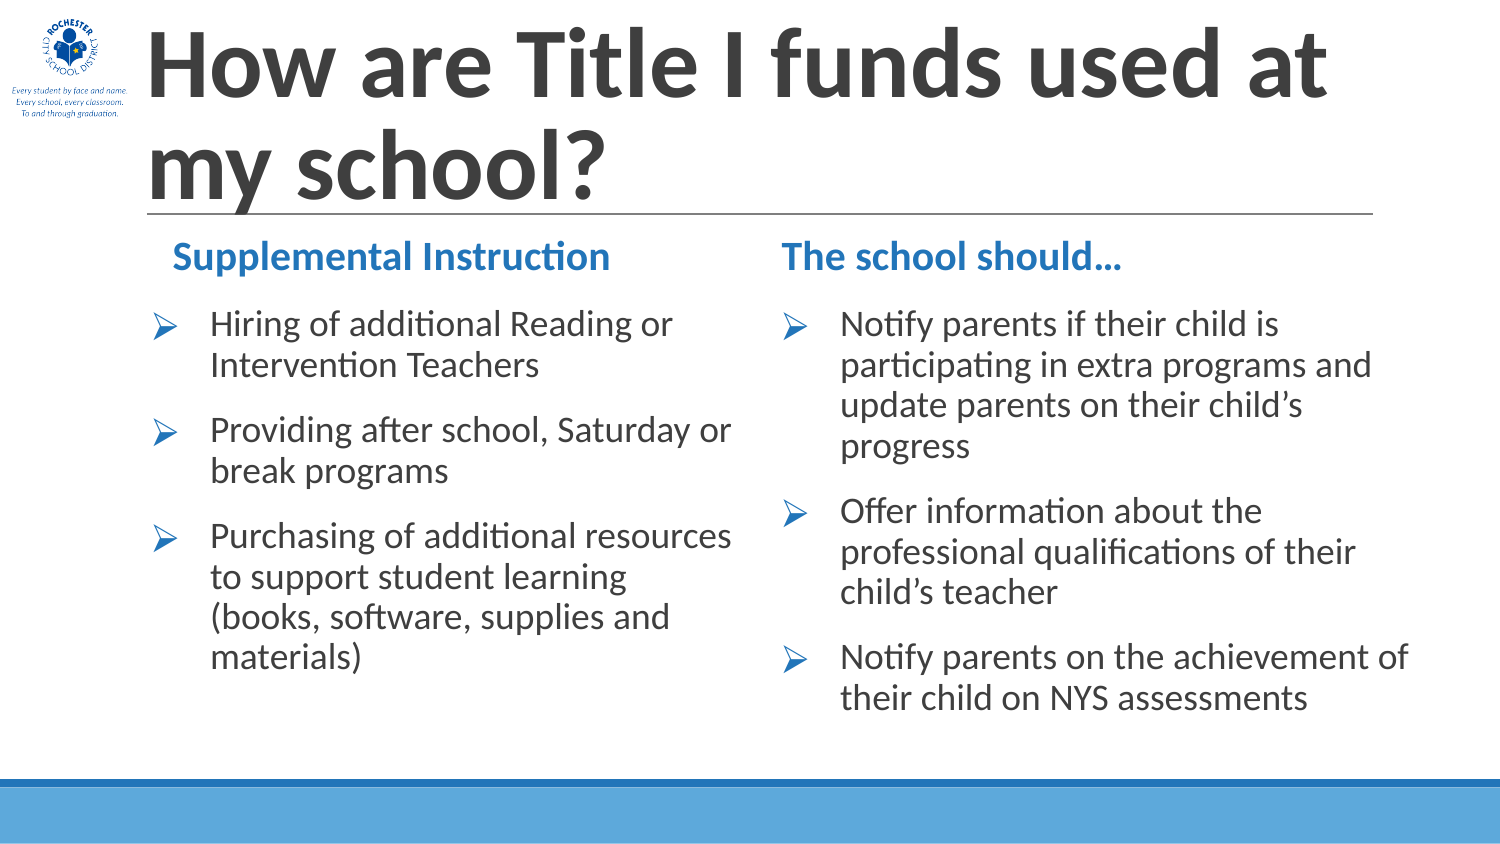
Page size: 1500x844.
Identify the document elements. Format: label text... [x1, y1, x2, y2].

title How are Title I funds used at my school? [131, 48, 1369, 228]
list The school should… Notify parents if their child is participating in extra programs and update parents on their child’s progress Offer information about the professional qualifications of their child’s teacher Notify parents on the achievement of their child on NYS assessments [765, 227, 1427, 723]
list Supplemental Instruction Hiring of additional Reading or Intervention Teachers Providing after school, Saturday or break programs Purchasing of additional resources to support student learning (books, software, supplies and materials) [135, 227, 743, 723]
picture [0, 14, 143, 125]
